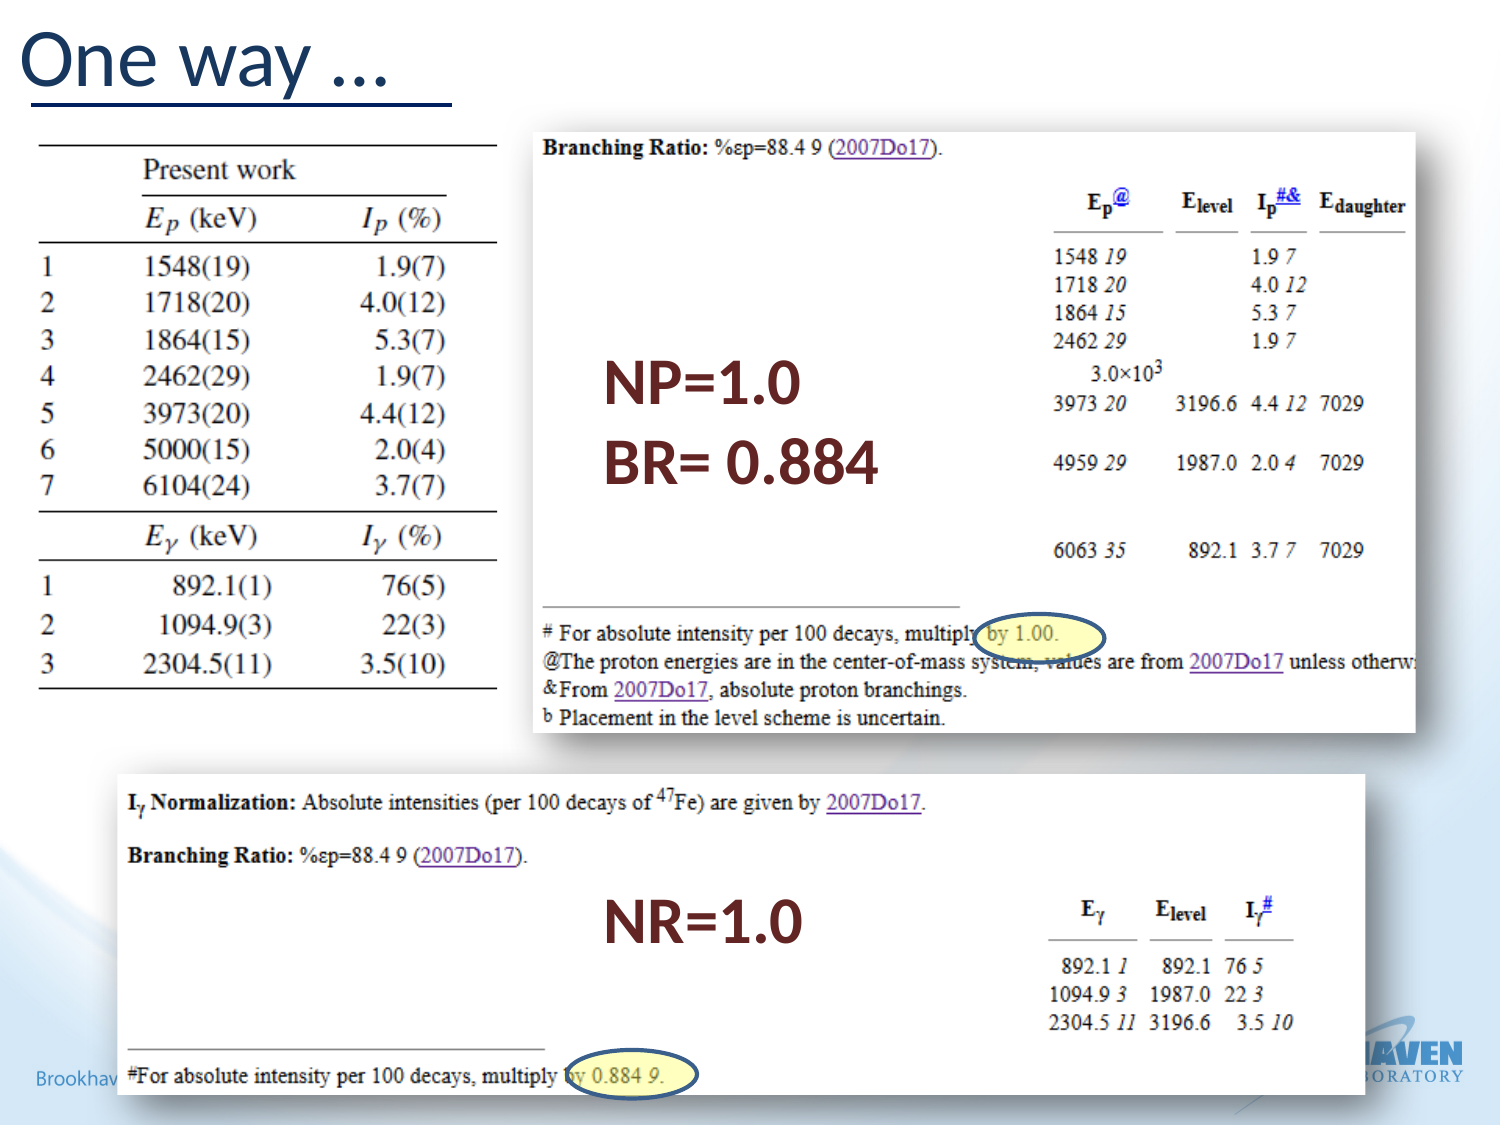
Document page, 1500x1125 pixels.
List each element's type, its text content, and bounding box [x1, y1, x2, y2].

picture [0, 0, 1500, 1125]
text_box One way … [4, 0, 1456, 111]
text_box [532, 132, 1416, 733]
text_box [117, 773, 1366, 1095]
